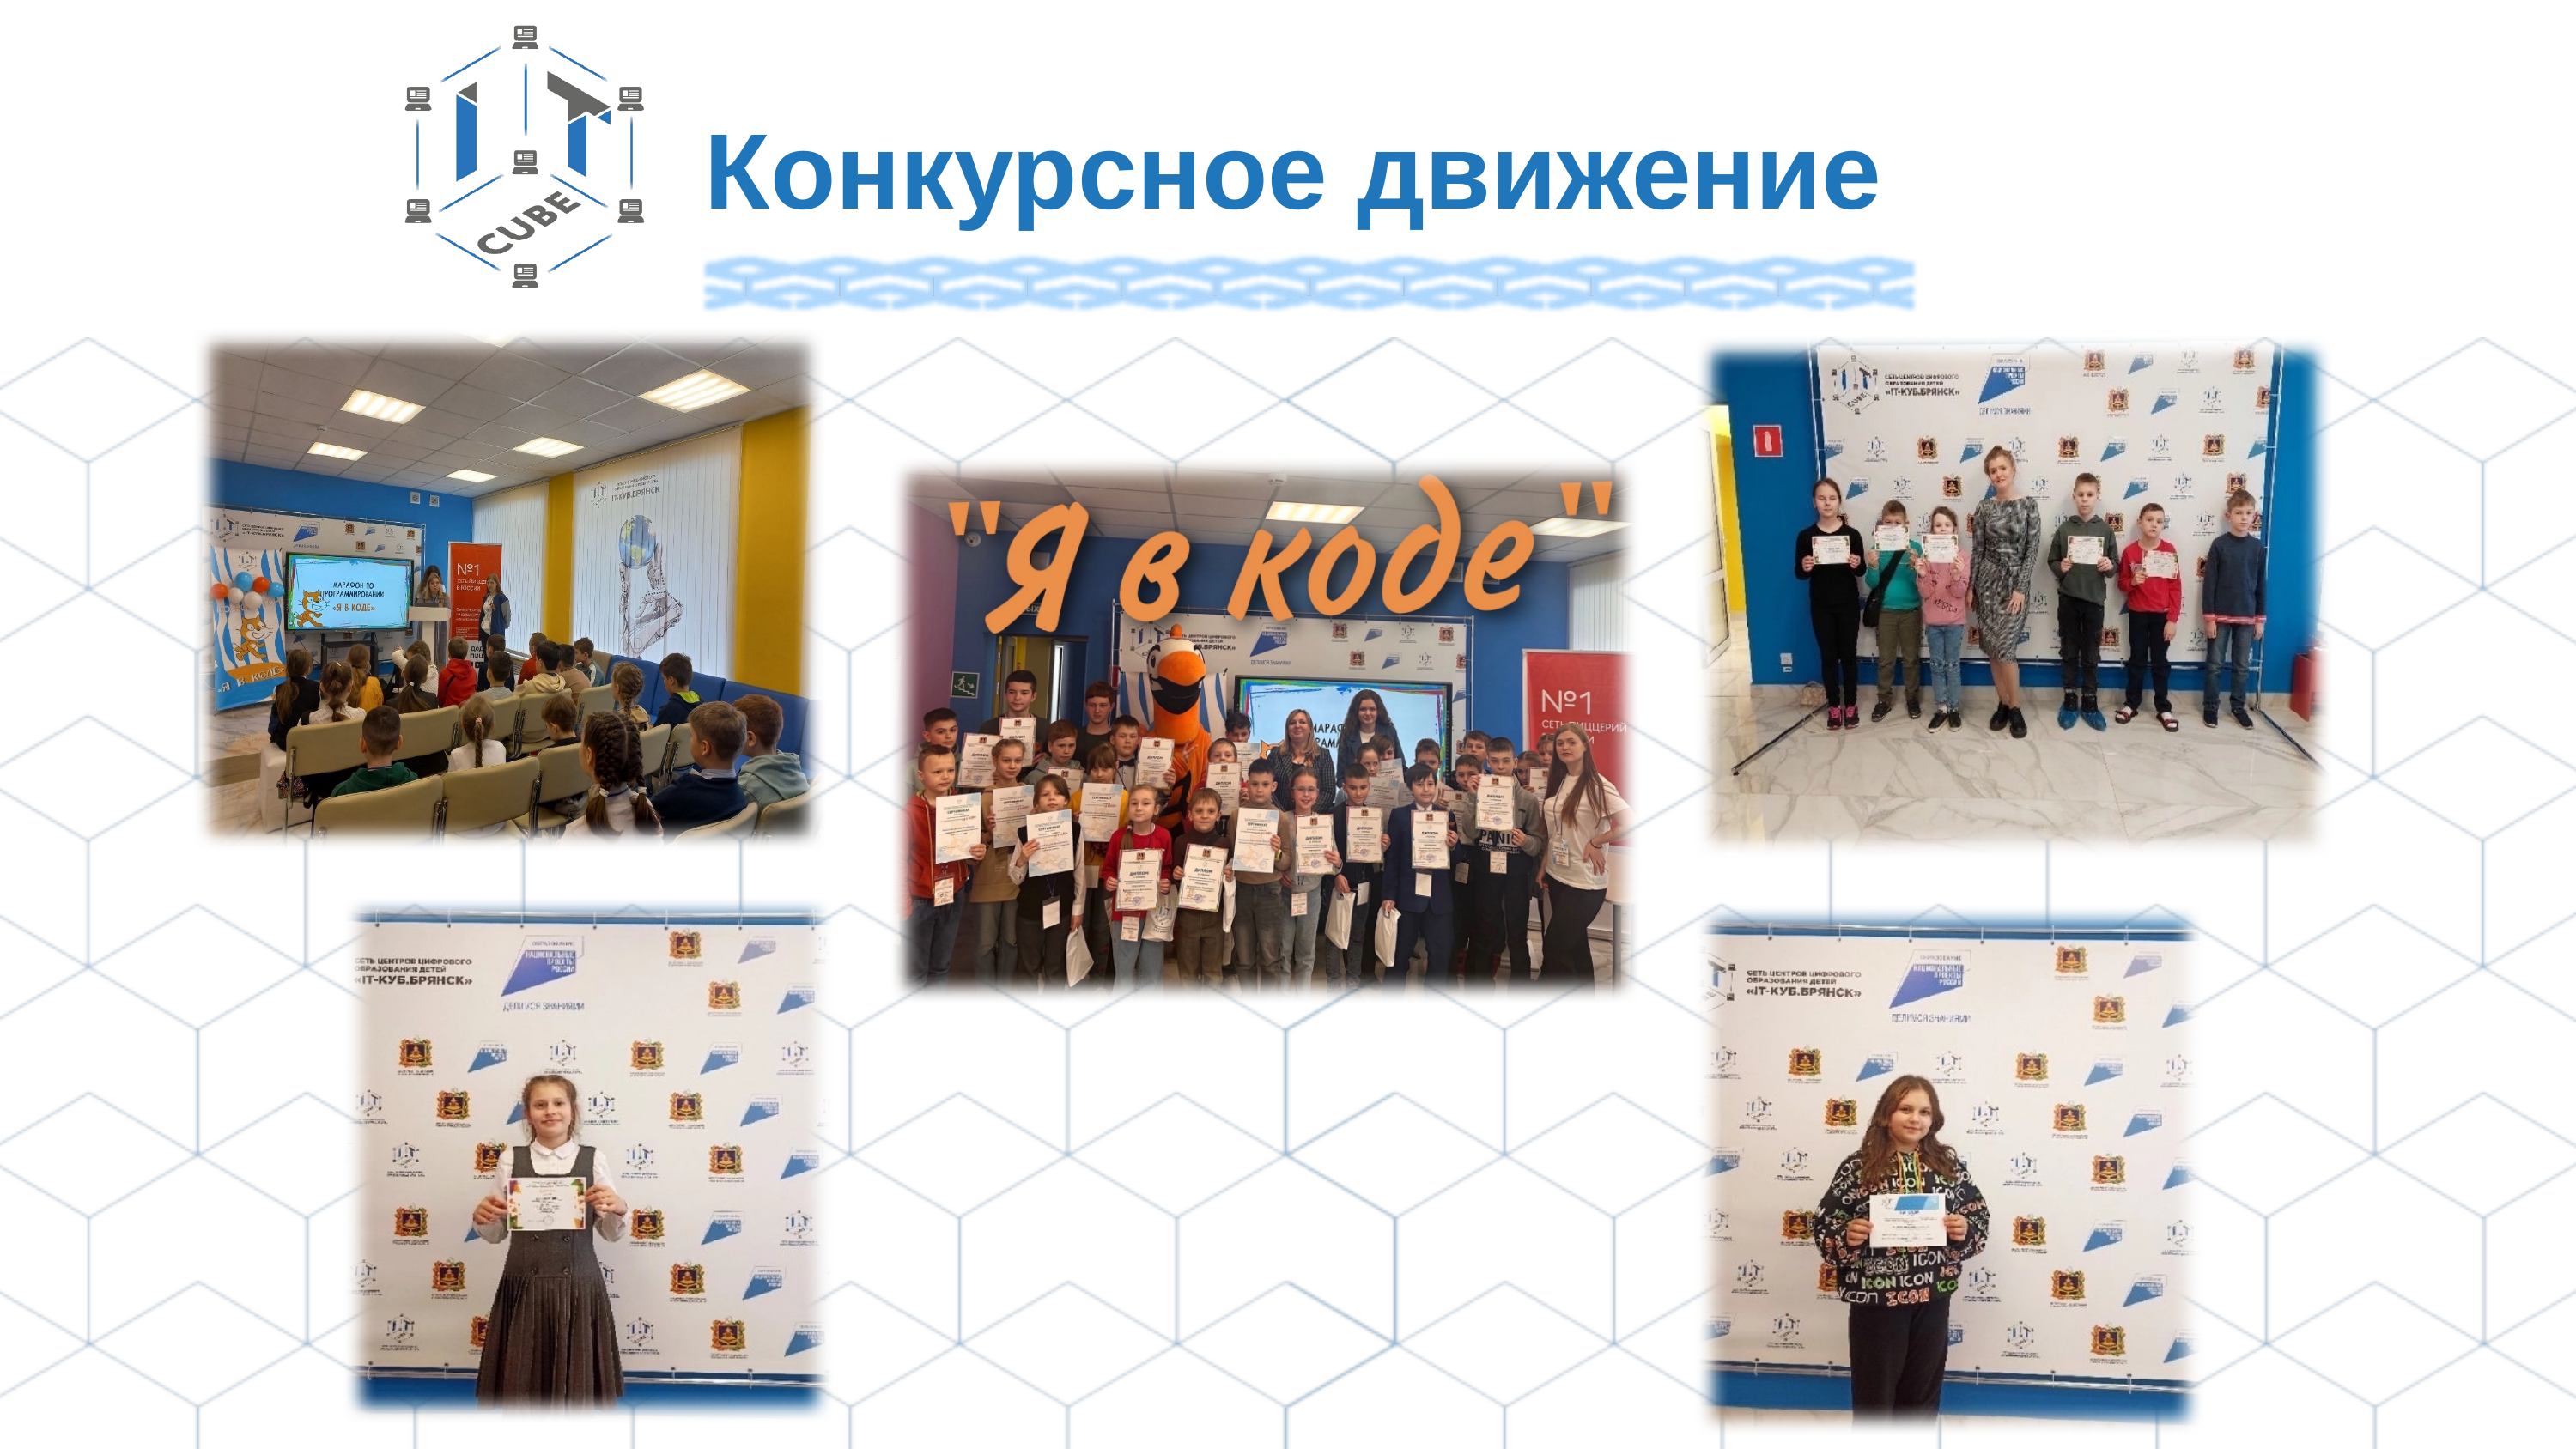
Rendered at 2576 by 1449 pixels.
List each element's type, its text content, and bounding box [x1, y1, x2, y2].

picture [0, 0, 2576, 1449]
text_box Конкурсное движение [708, 144, 1943, 337]
